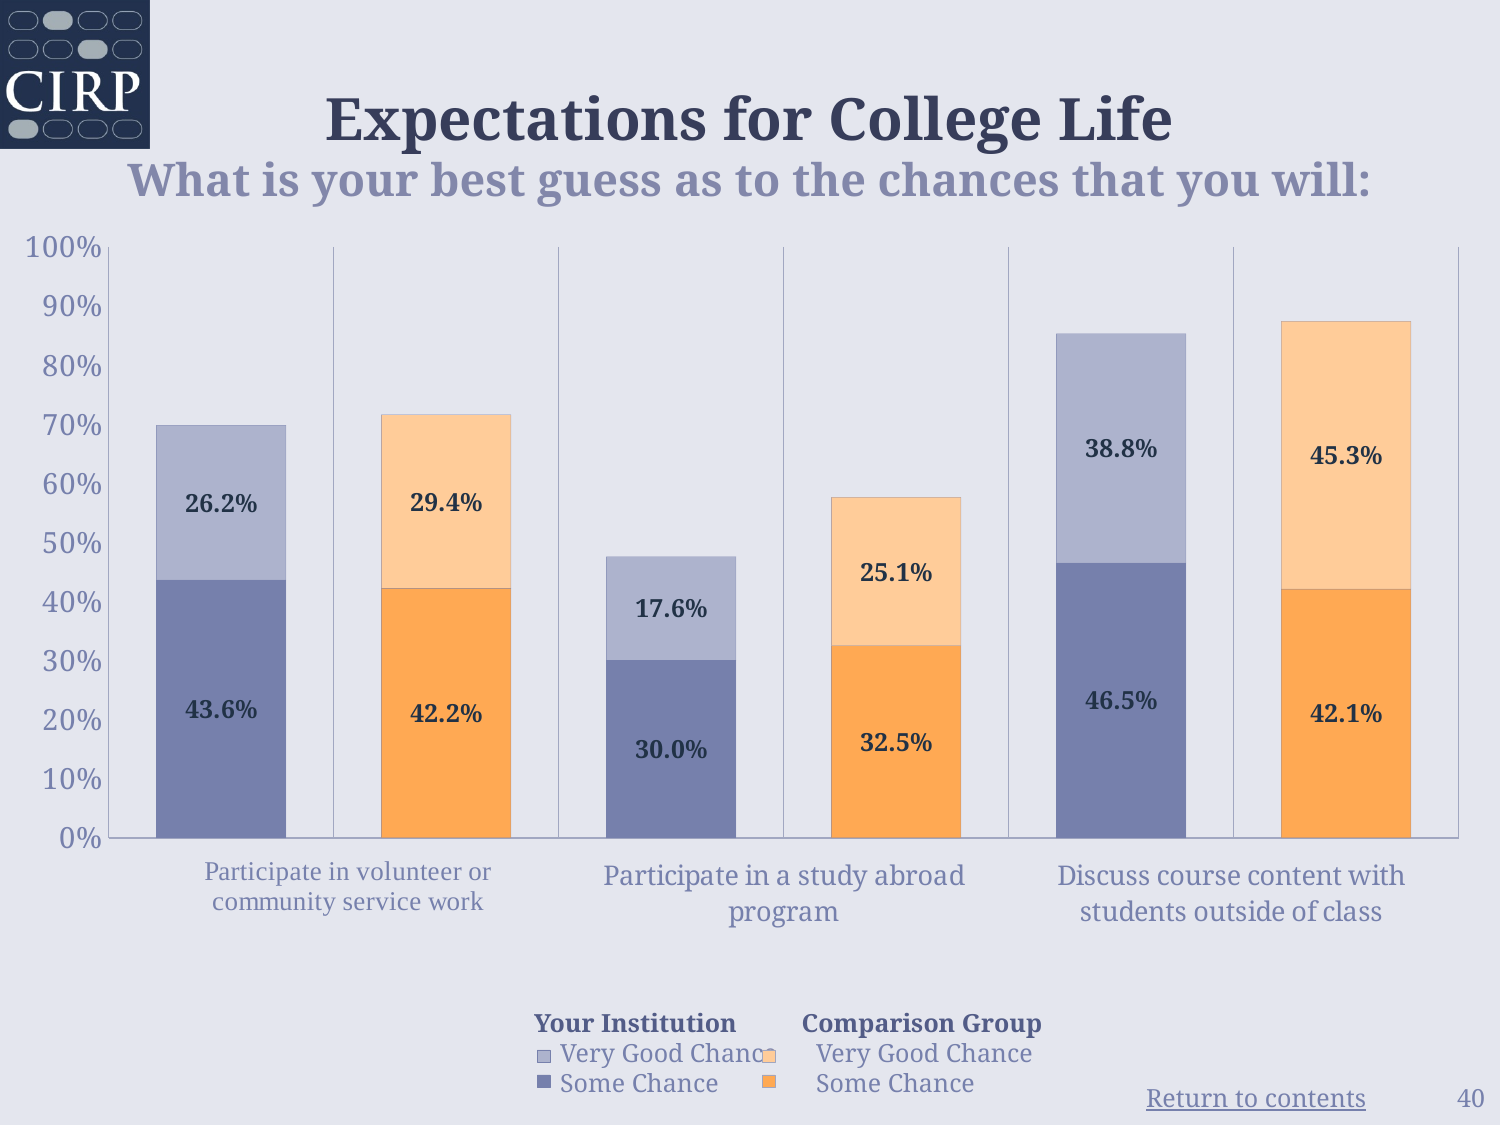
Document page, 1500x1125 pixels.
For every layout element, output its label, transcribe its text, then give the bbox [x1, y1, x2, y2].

picture [0, 0, 150, 62]
text_box Your Institution Comparison Group Very Good Chance Very Good Chance Some Chance Some Chance [499, 999, 1088, 1105]
text_box [537, 1049, 550, 1063]
slide_number 40 [1374, 1049, 1500, 1125]
text_box [762, 1074, 775, 1088]
text_box [762, 1049, 775, 1063]
text_box [537, 1074, 550, 1088]
chart [24, 224, 1460, 988]
title Expectations for College Life What is your best guess as to the chances that you will: [0, 62, 1500, 225]
